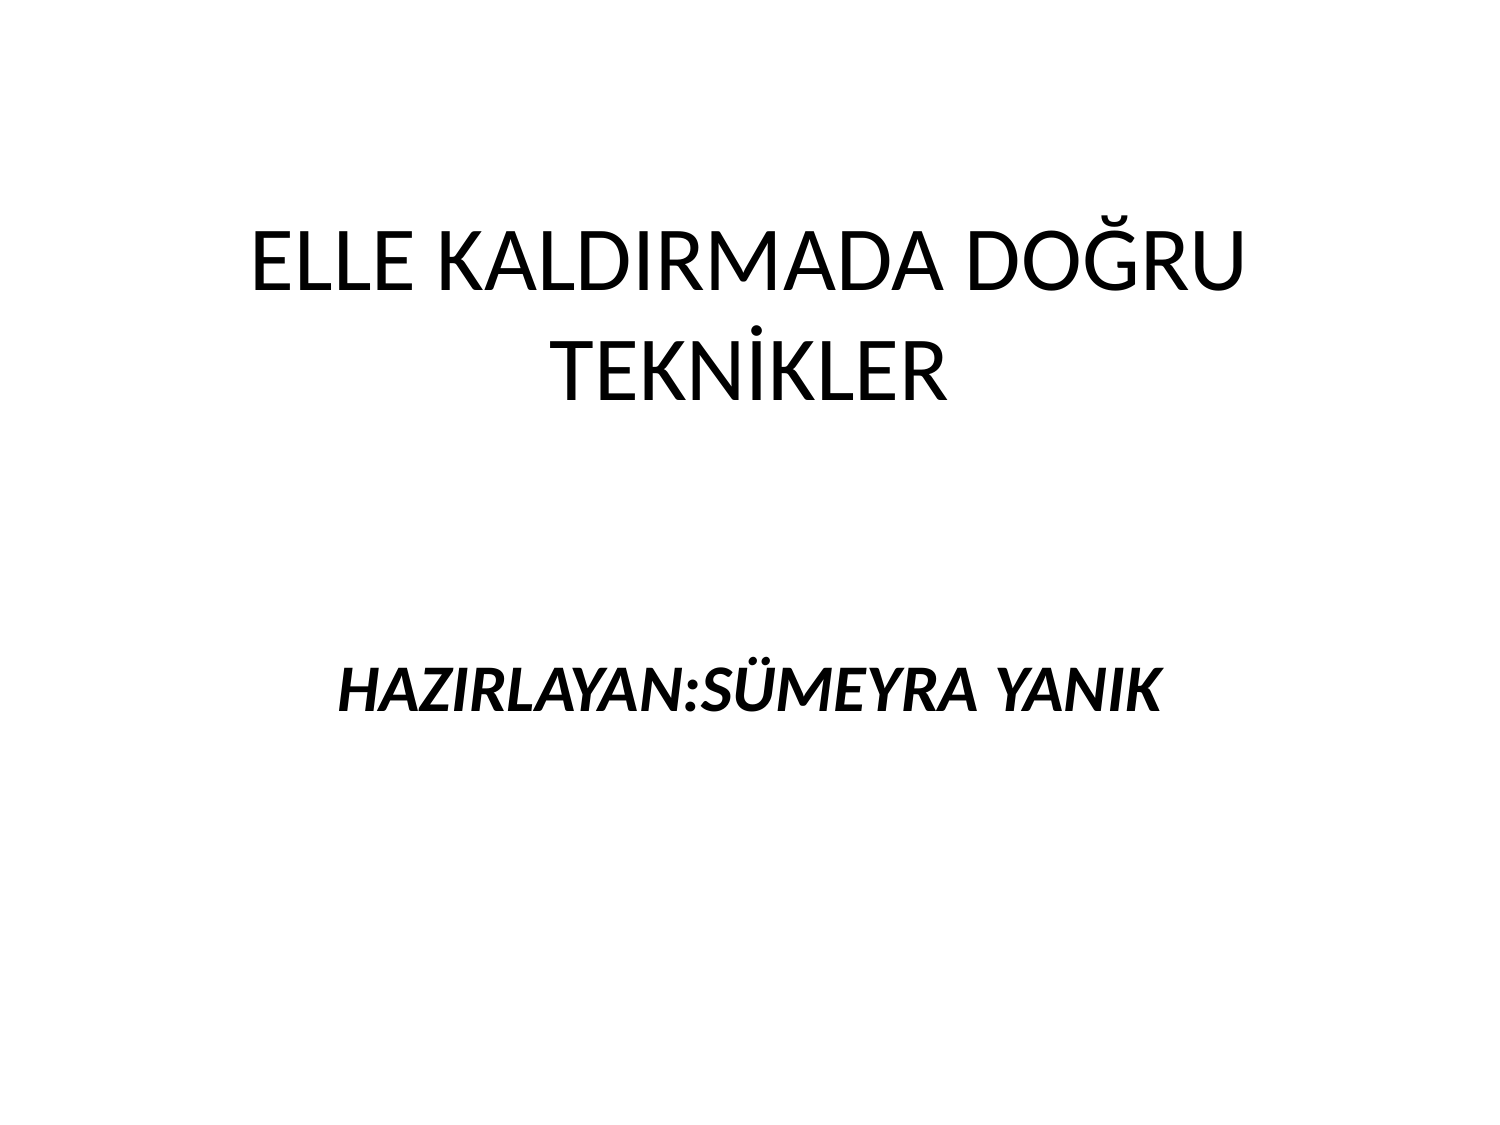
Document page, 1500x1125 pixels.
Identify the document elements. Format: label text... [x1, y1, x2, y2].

subtitle HAZIRLAYAN:SÜMEYRA YANIK [225, 637, 1275, 925]
title ELLE KALDIRMADA DOĞRU TEKNİKLER [112, 113, 1388, 504]
